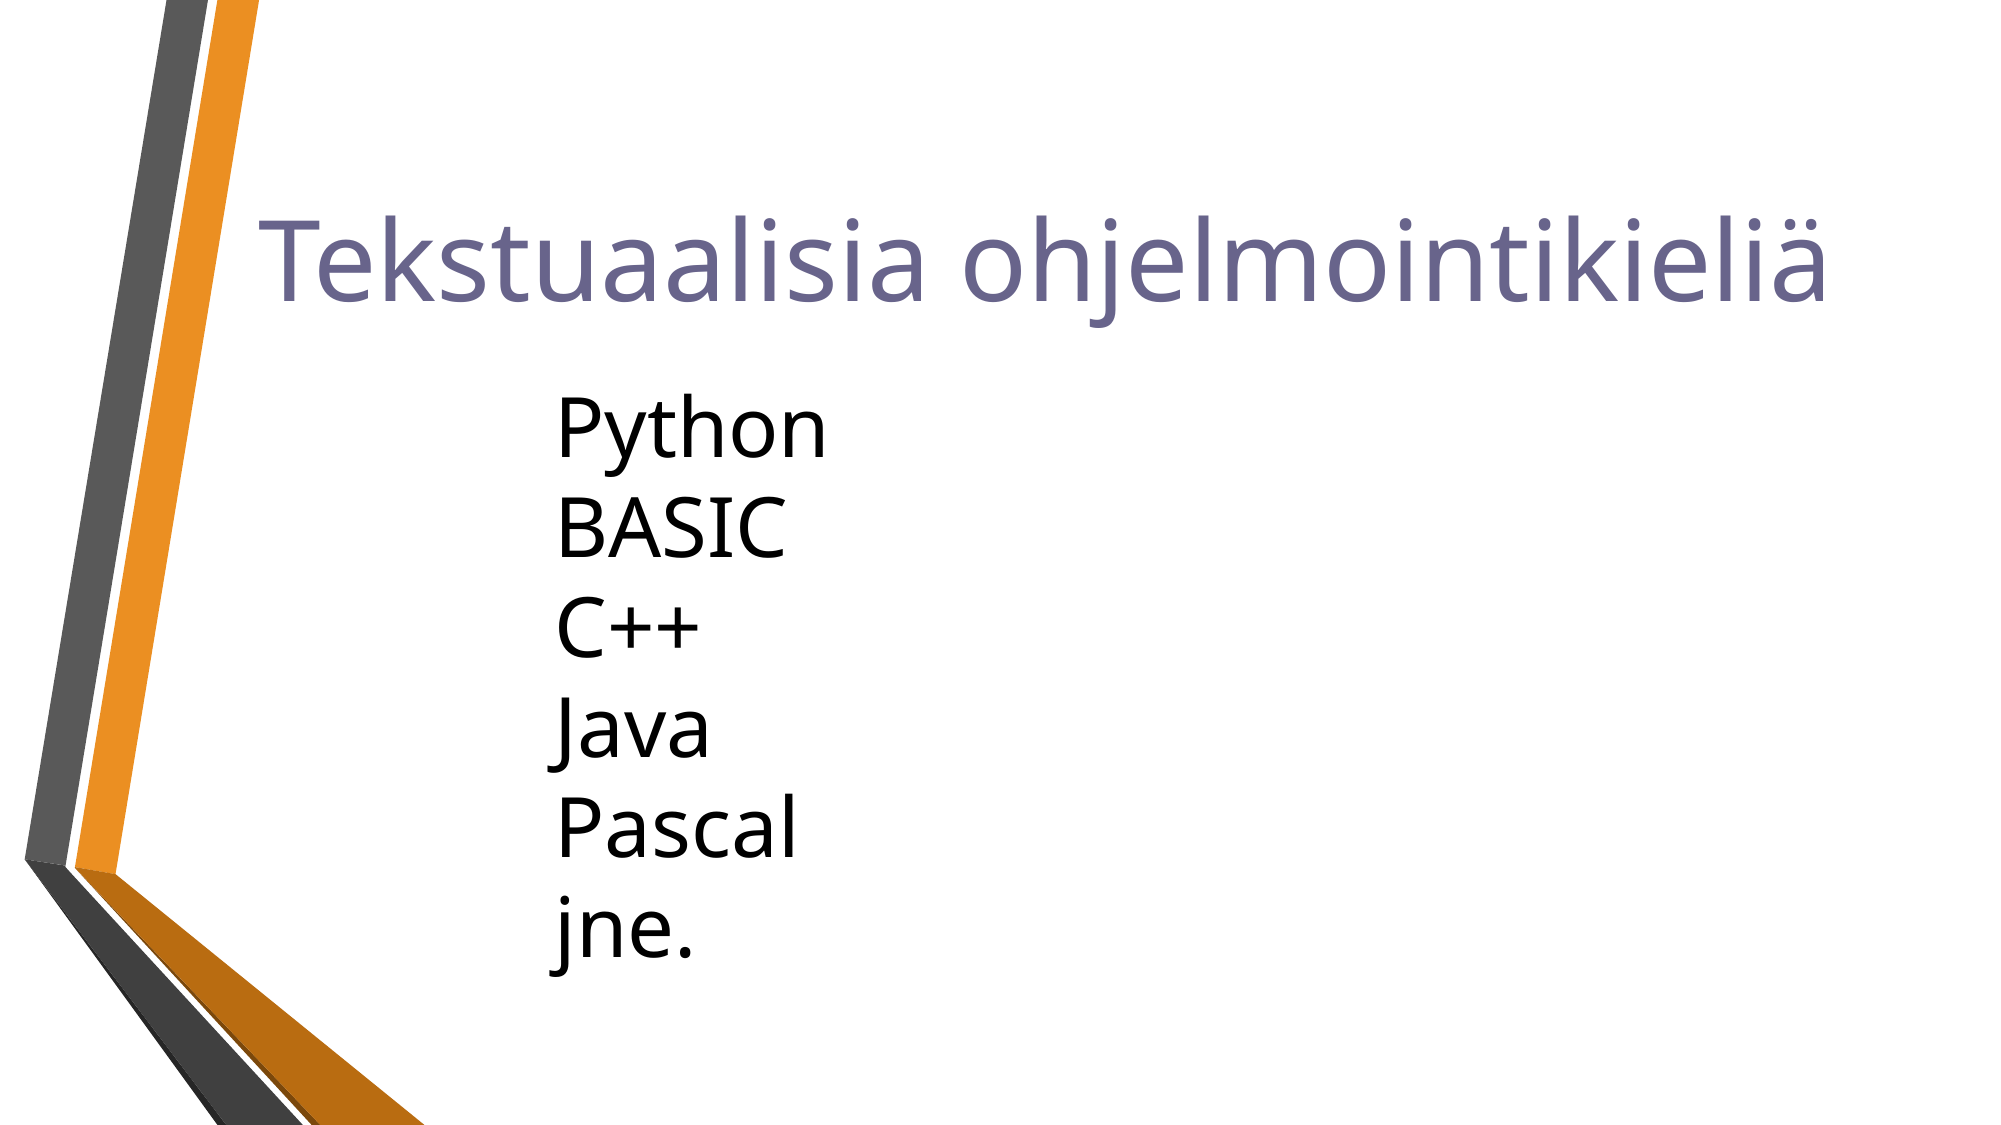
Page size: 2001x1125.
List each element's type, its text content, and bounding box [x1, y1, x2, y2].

text_box Python BASIC C++ Java Pascal jne. [540, 366, 1460, 982]
title Tekstuaalisia ohjelmointikieliä [243, 112, 1887, 400]
